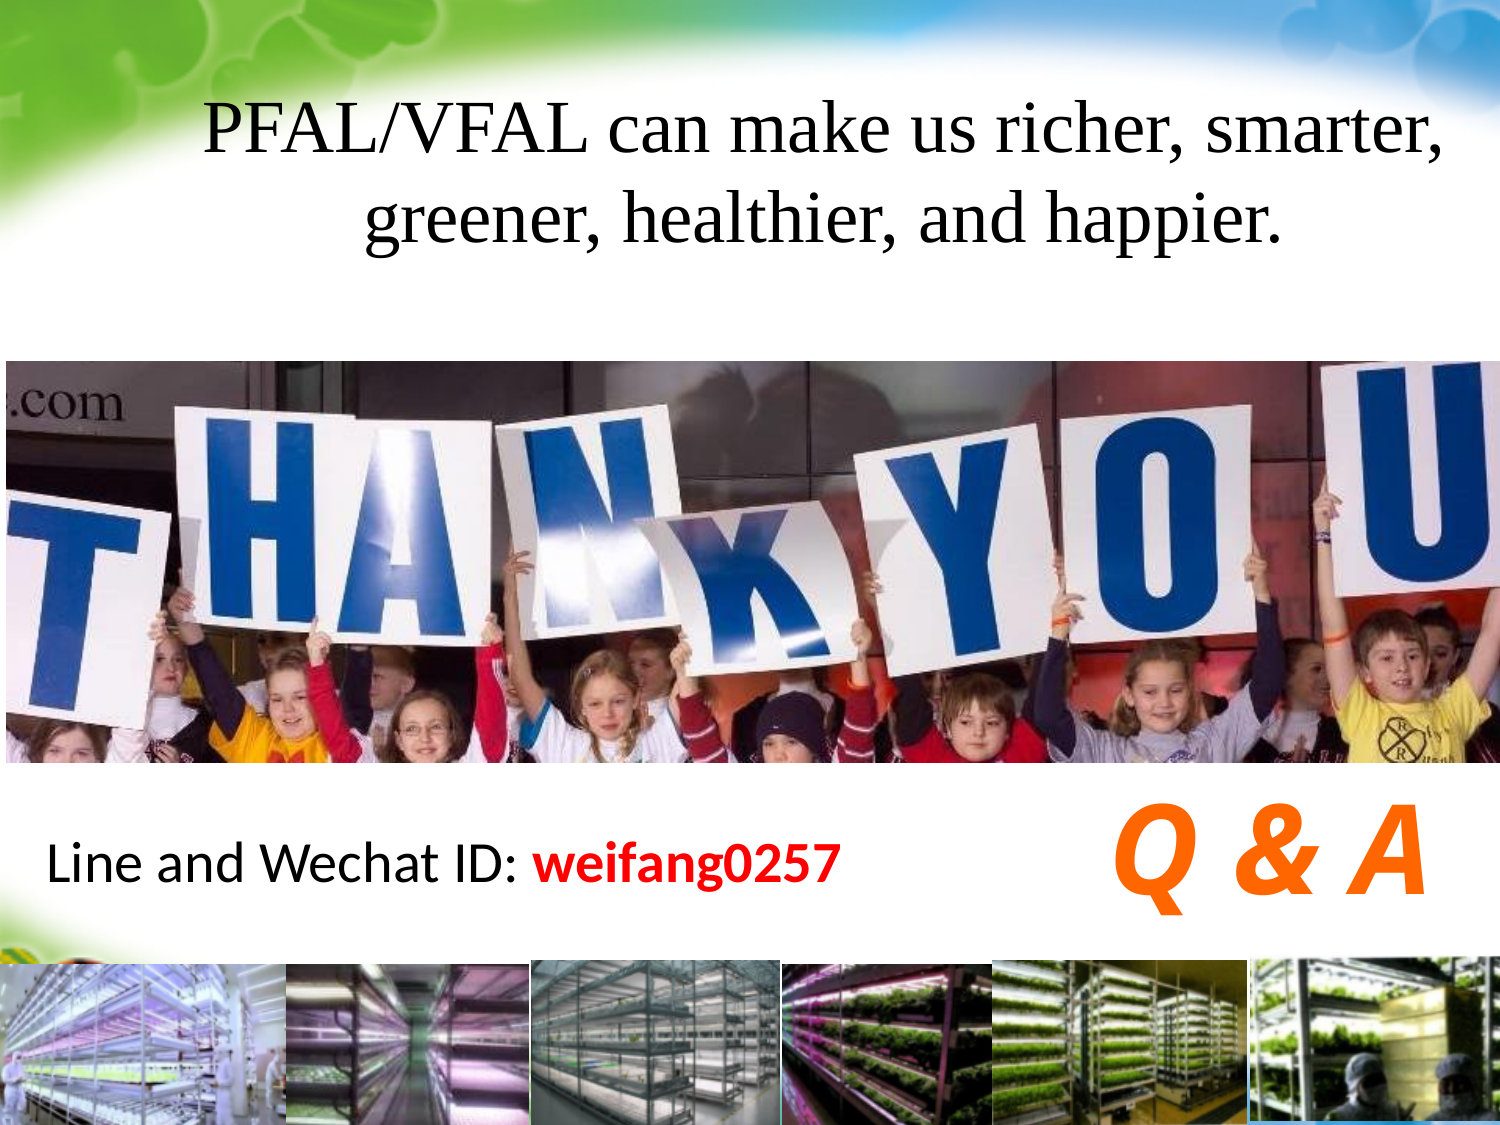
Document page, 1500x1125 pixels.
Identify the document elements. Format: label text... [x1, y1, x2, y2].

picture [0, 0, 1500, 1125]
text_box Q & A [962, 771, 1447, 928]
text_box Line and Wechat ID: weifang0257 [31, 816, 888, 902]
text_box PFAL/VFAL can make us richer, smarter, greener, healthier, and happier. [24, 70, 1484, 266]
